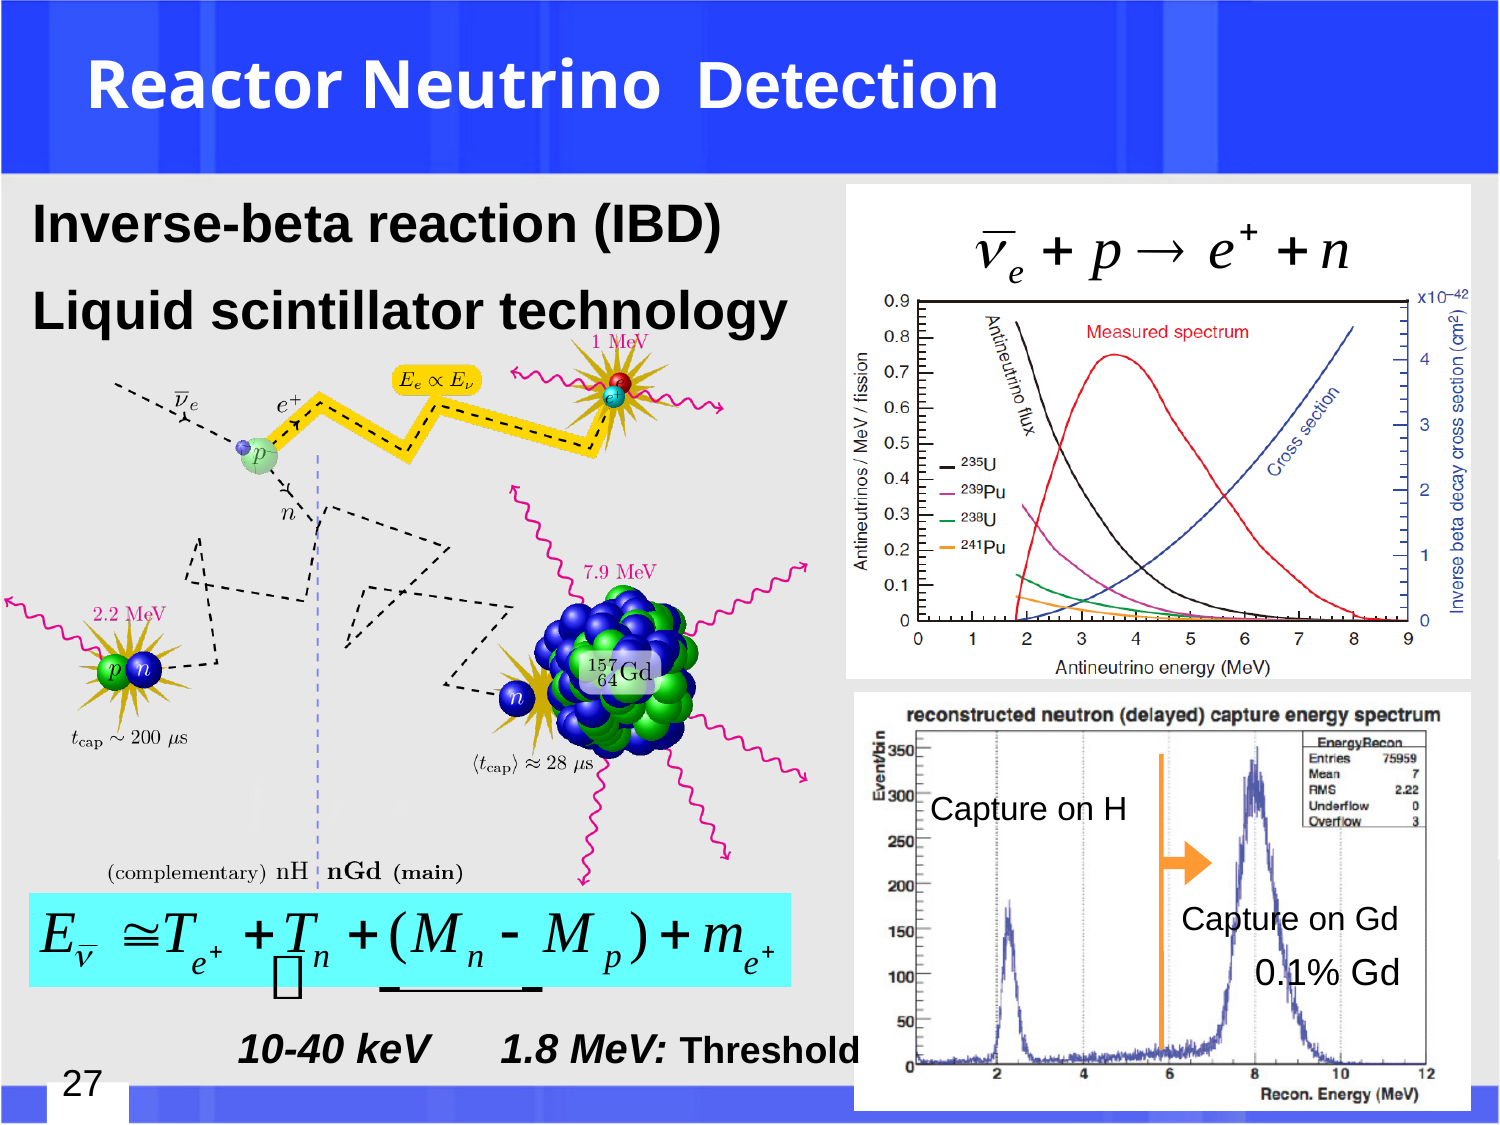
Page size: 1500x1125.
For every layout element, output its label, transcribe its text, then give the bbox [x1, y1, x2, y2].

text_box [853, 692, 1471, 1111]
picture [0, 0, 1500, 1125]
title Reactor Neutrino Detection [70, 23, 1436, 141]
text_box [845, 184, 1471, 680]
list Inverse-beta reaction (IBD) Liquid scintillator technology [17, 180, 809, 280]
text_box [29, 893, 969, 1081]
